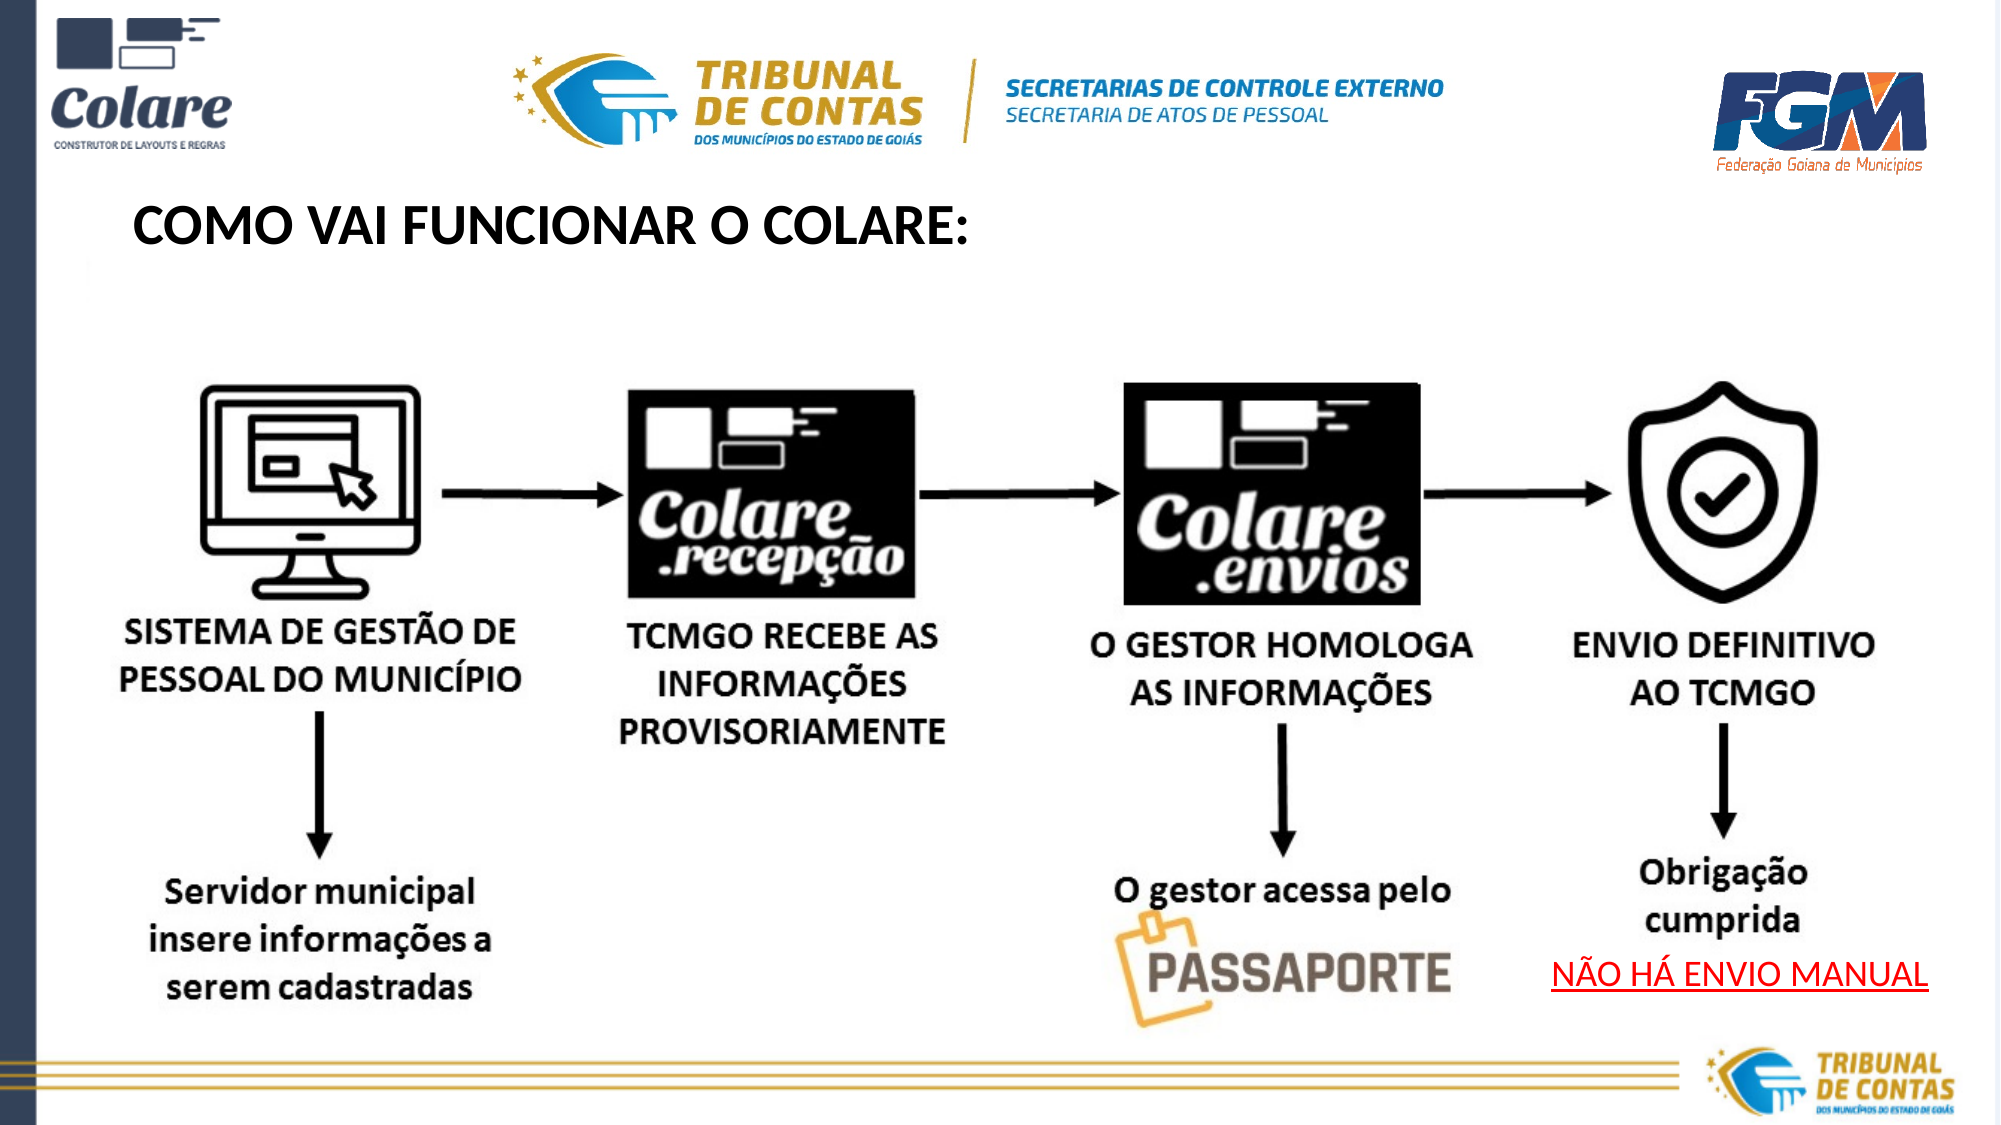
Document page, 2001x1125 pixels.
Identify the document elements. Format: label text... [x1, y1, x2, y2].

text_box NÃO HÁ ENVIO MANUAL [1894, 941, 1944, 1002]
text_box COMO VAI FUNCIONAR O COLARE: [118, 178, 1019, 250]
picture [0, 0, 2001, 1125]
